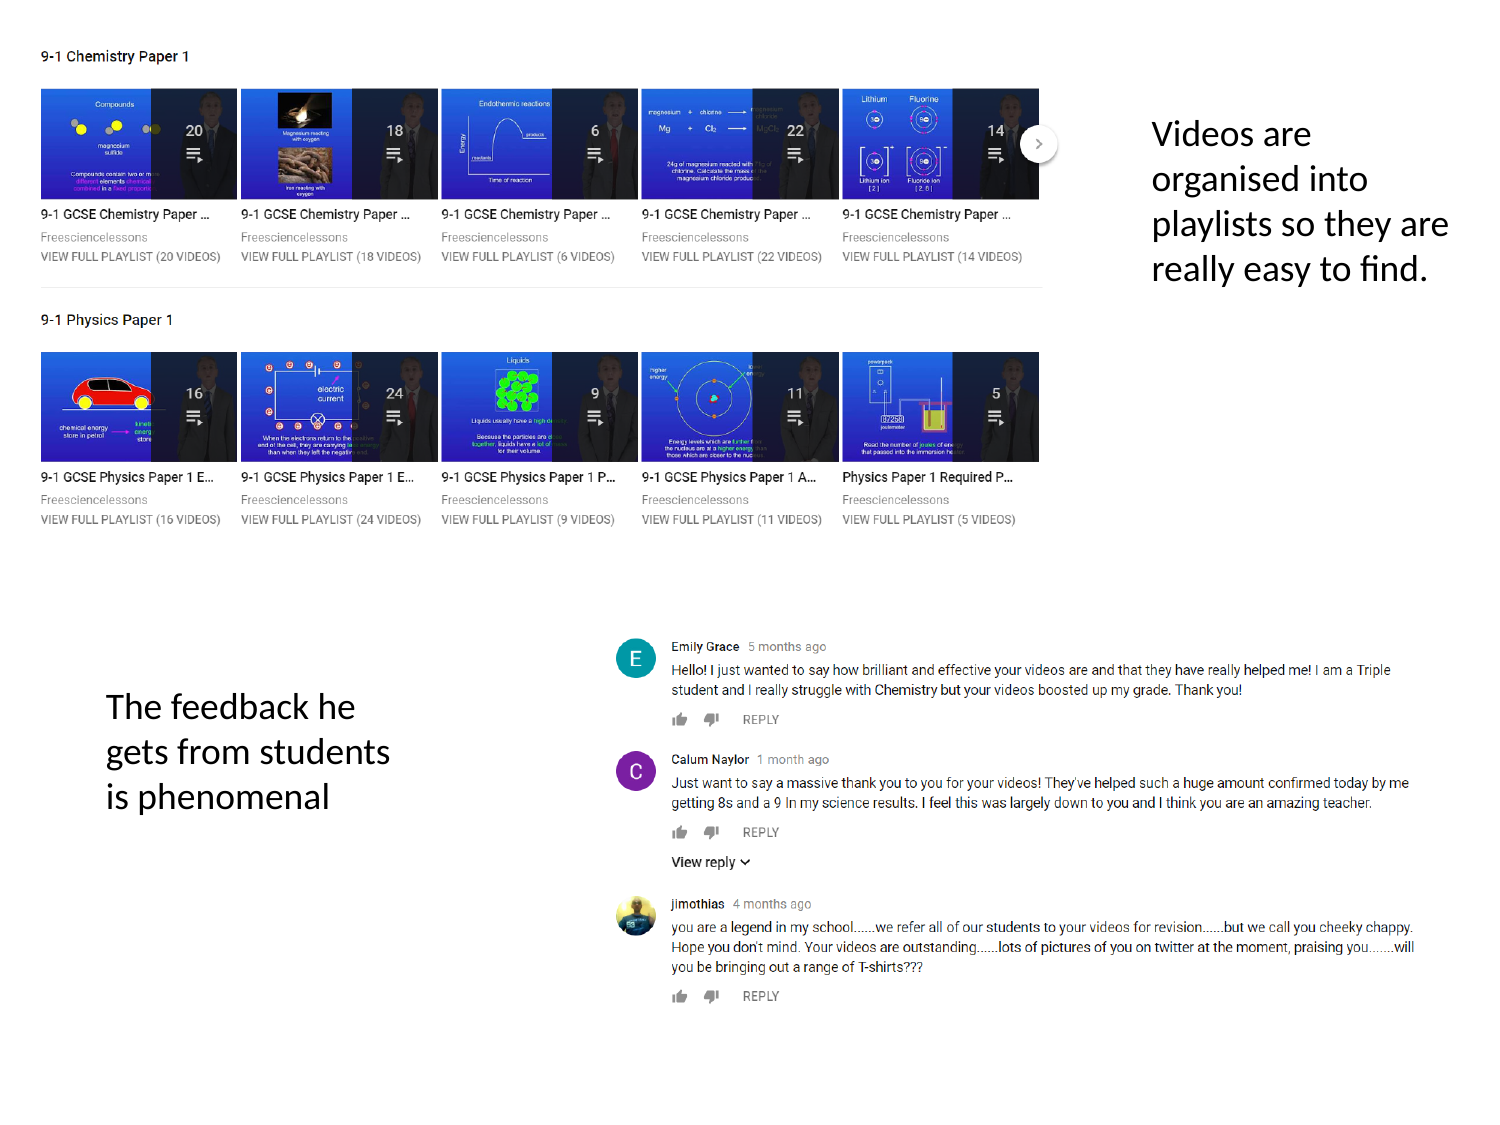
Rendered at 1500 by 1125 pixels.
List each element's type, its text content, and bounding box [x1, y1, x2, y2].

text_box The feedback he gets from students is phenomenal [91, 674, 423, 825]
picture [0, 31, 1070, 543]
text_box Videos are organised into playlists so they are really easy to find. [1136, 101, 1469, 297]
picture [596, 619, 1444, 1009]
